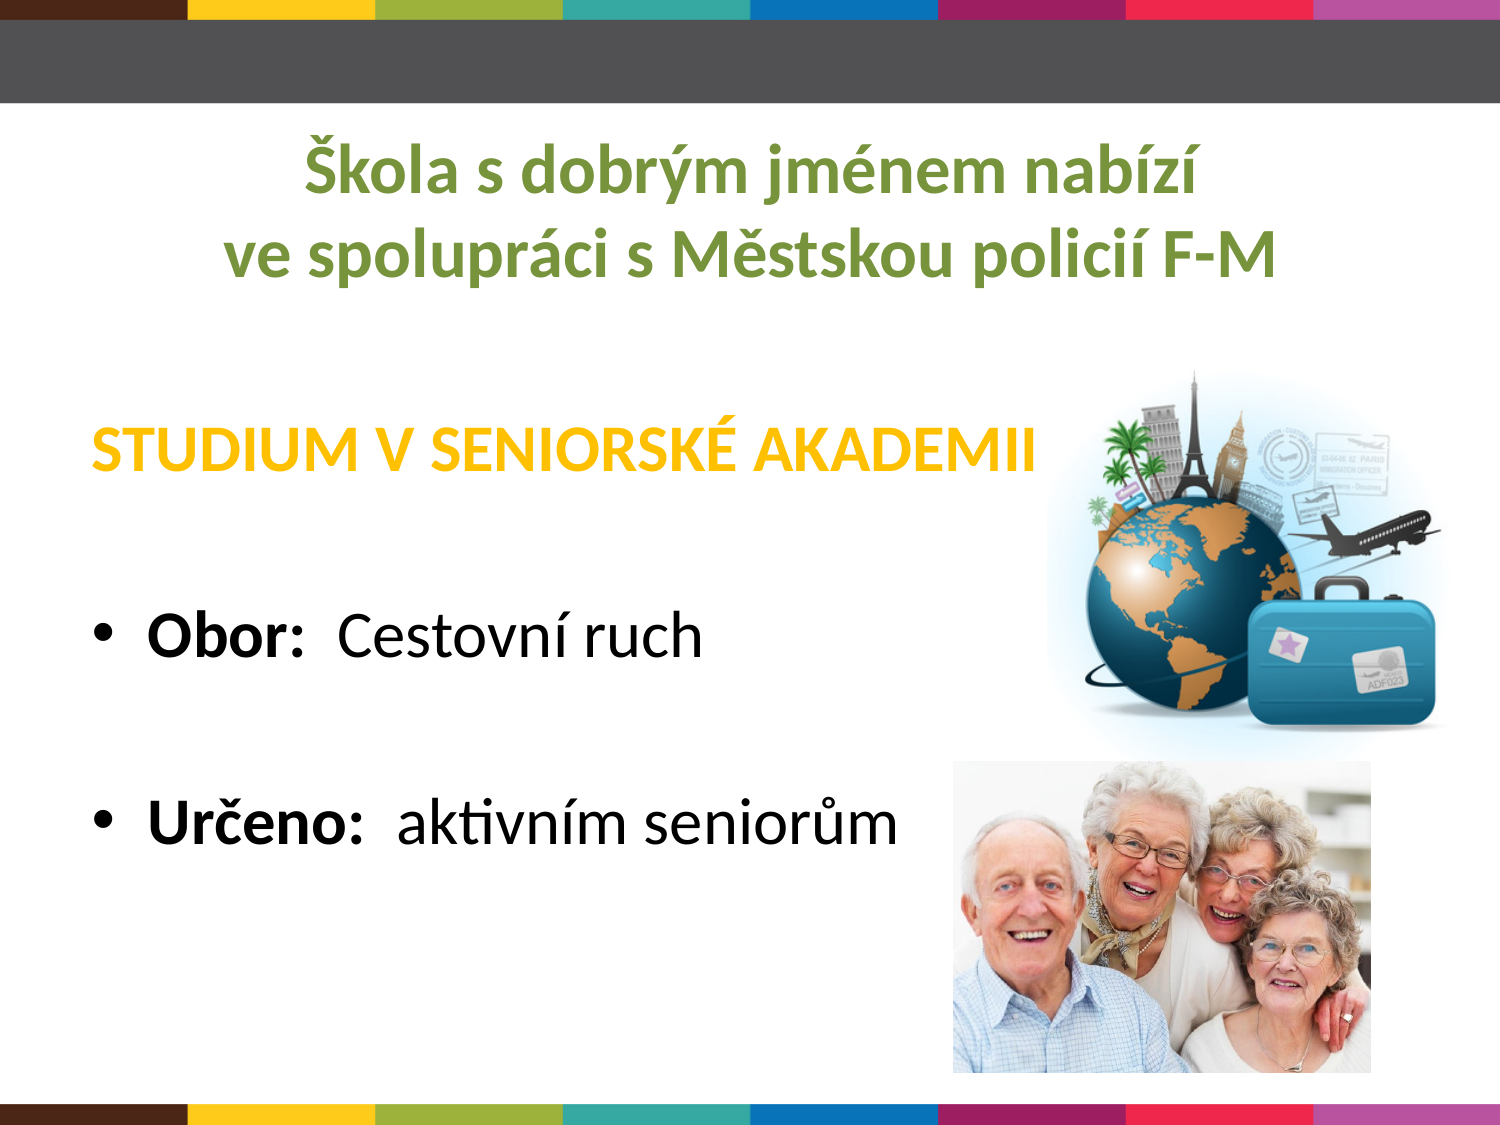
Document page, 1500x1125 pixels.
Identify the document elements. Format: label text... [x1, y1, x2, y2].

title Škola s dobrým jménem nabízí ve spolupráci s Městskou policií F-M [76, 113, 1427, 302]
picture [0, 0, 1500, 1125]
list STUDIUM V SENIORSKÉ AKADEMII Obor: Cestovní ruch Určeno: aktivním seniorům [76, 397, 1427, 1125]
